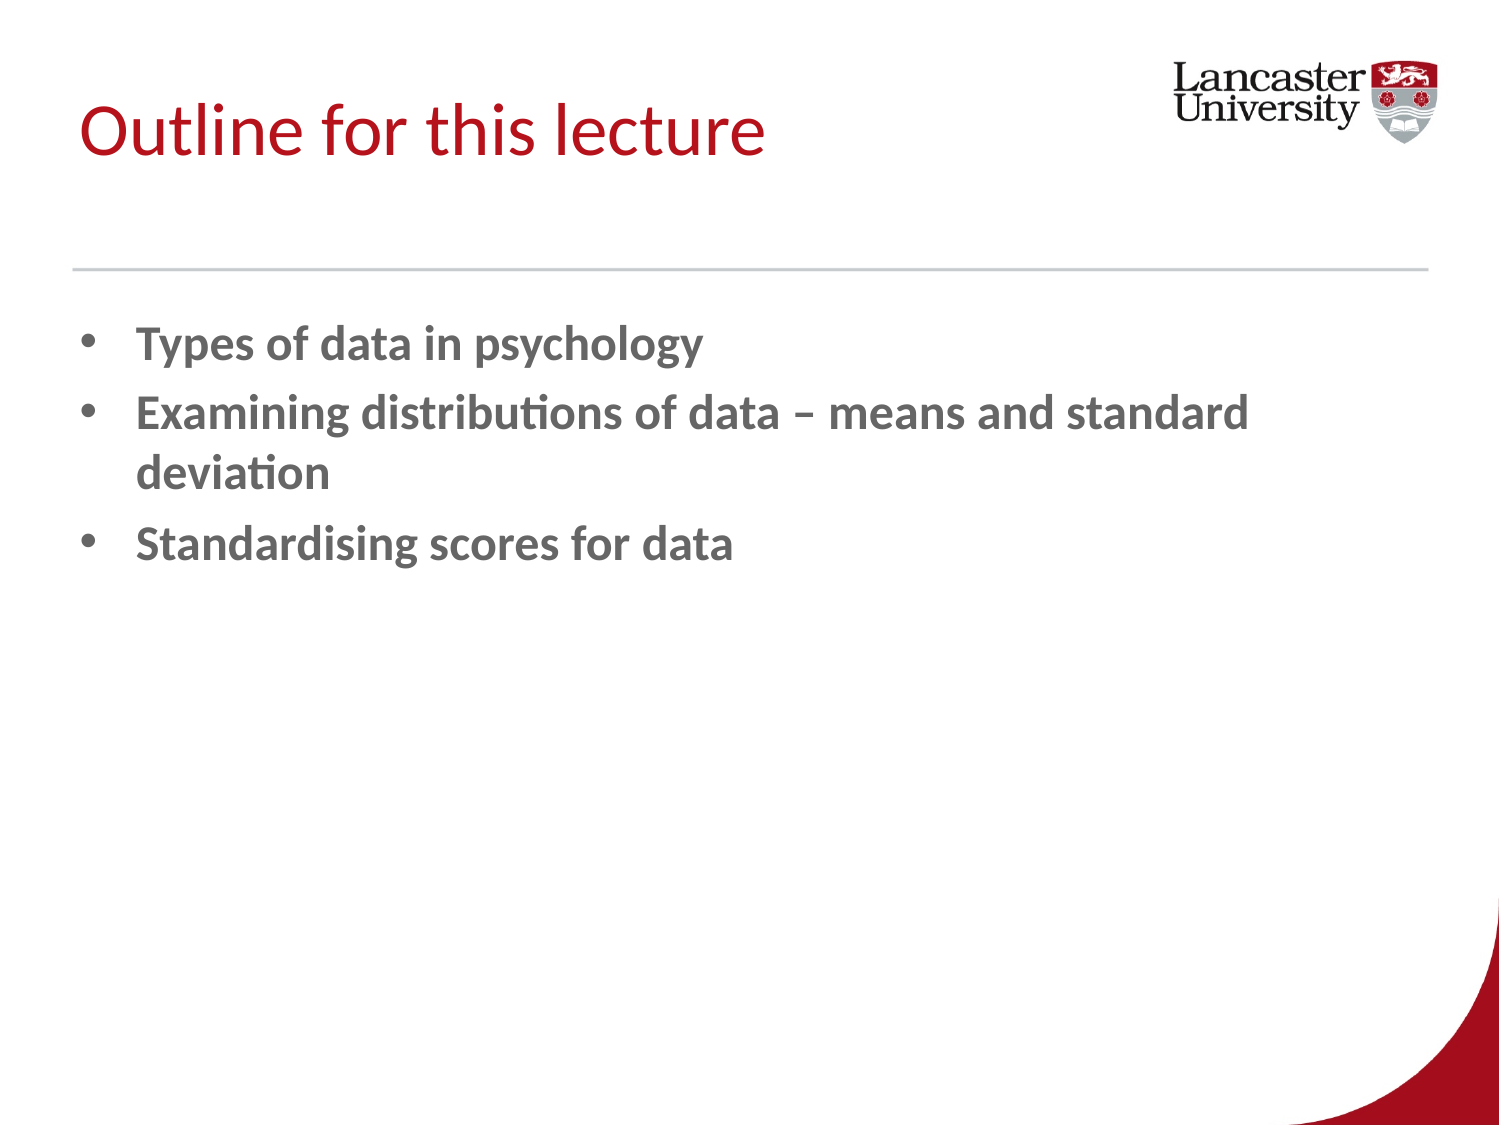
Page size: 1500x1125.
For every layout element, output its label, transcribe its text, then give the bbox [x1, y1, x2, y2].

title Outline for this lecture [64, 90, 1176, 279]
picture [0, 0, 1499, 1125]
list Types of data in psychology Examining distributions of data – means and standard deviation Standardising scores for data [64, 302, 1447, 1083]
